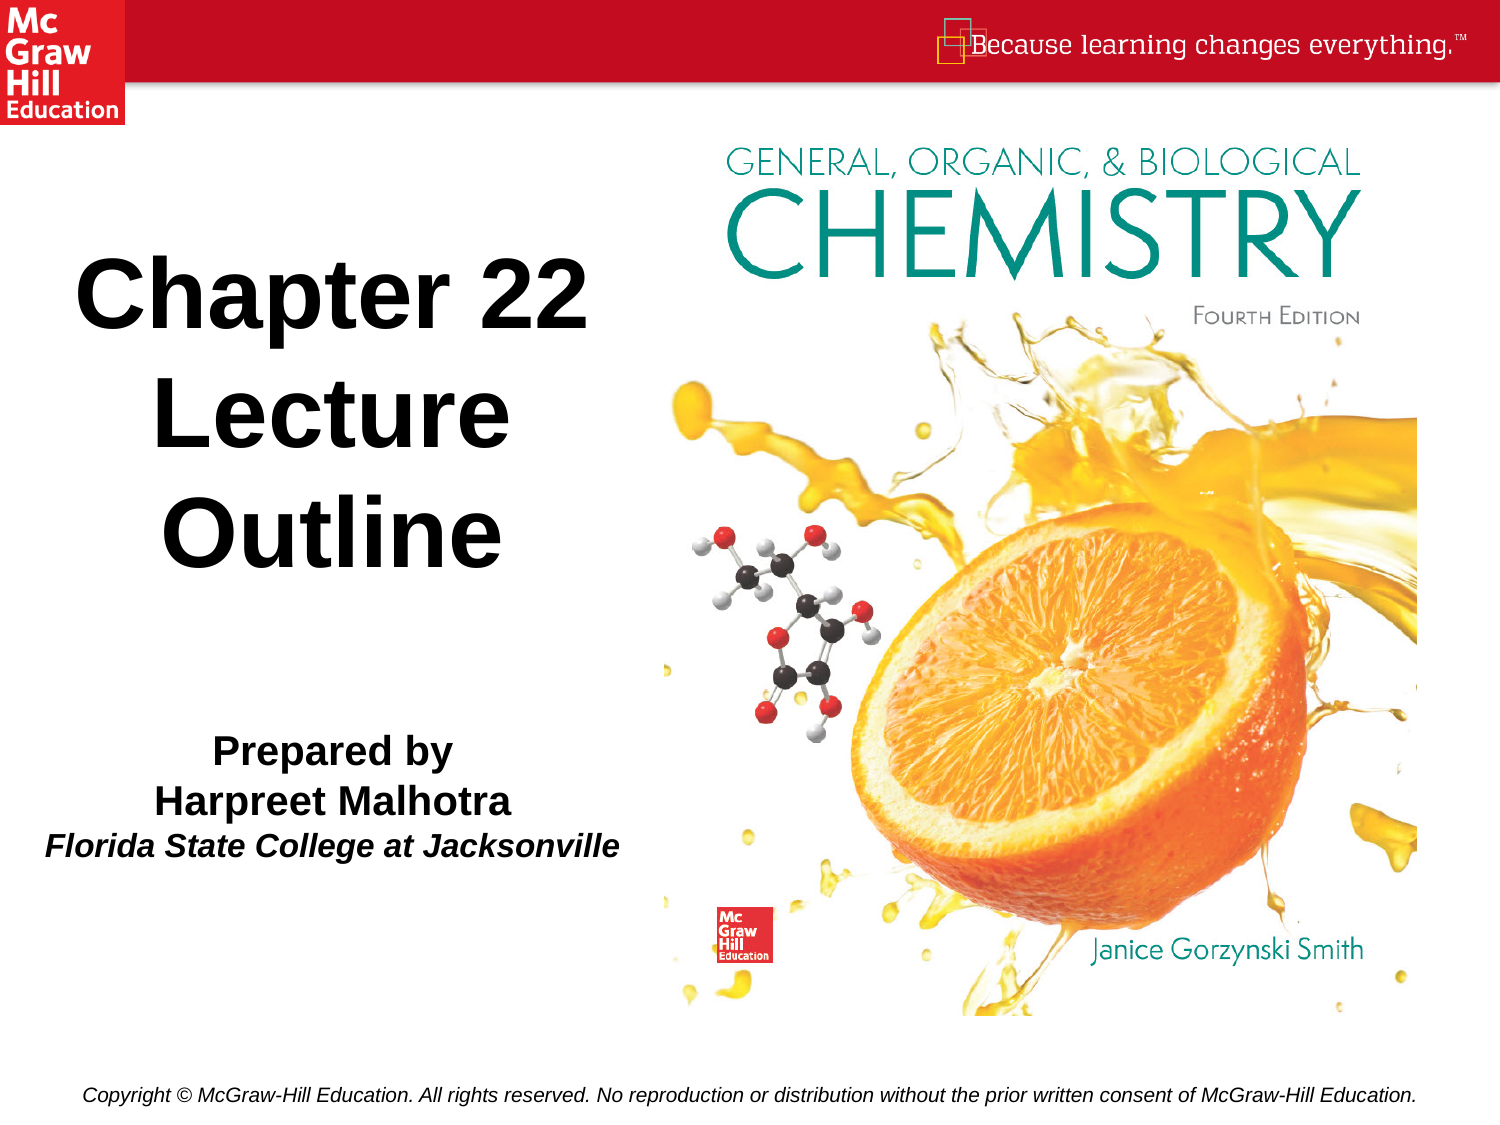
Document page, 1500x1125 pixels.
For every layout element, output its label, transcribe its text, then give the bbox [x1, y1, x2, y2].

picture [937, 18, 1467, 64]
picture [663, 100, 1417, 1016]
title Chapter 22 [57, 219, 608, 357]
list Lecture Outline [120, 339, 545, 587]
picture [0, 0, 126, 126]
list Prepared by Harpreet Malhotra Florida State College at Jacksonville [8, 716, 658, 872]
